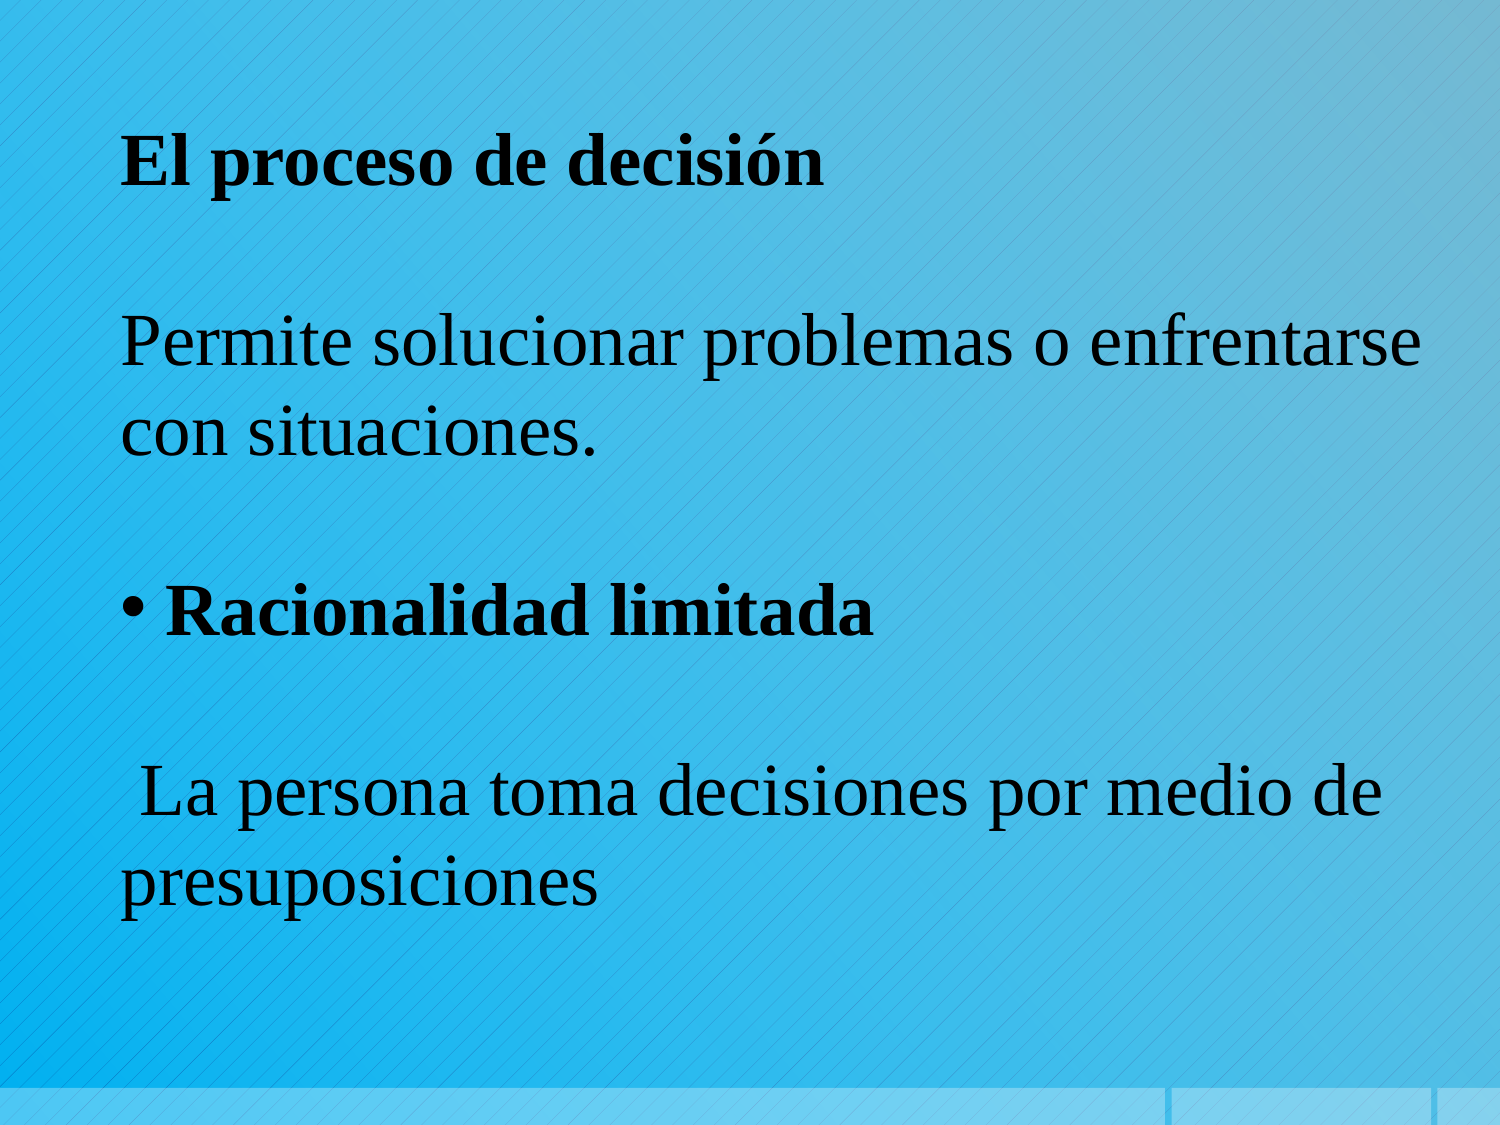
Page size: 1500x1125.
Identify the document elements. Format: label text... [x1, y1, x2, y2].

text_box El proceso de decisión Permite solucionar problemas o enfrentarse con situaciones. Racionalidad limitada La persona toma decisiones por medio de presuposiciones [106, 12, 1500, 928]
